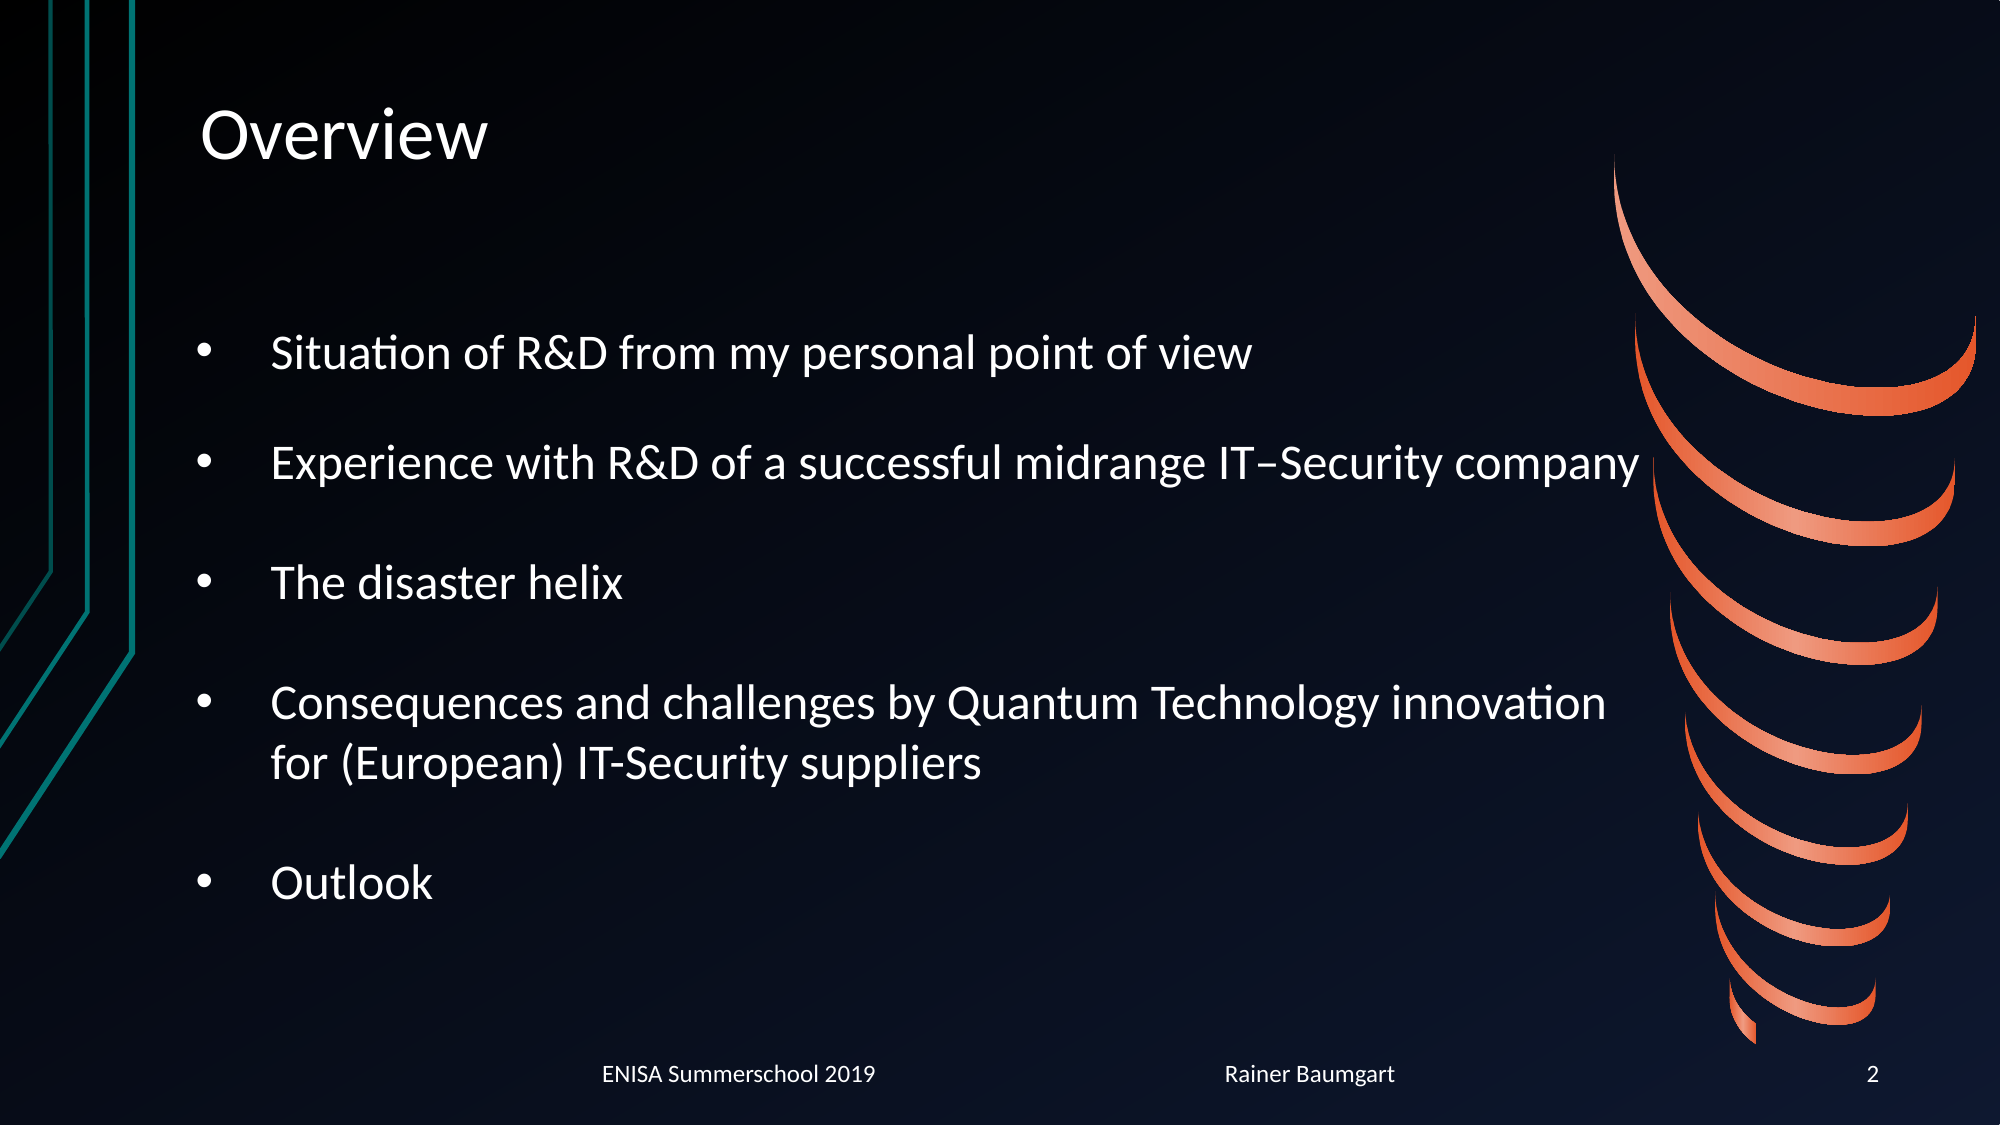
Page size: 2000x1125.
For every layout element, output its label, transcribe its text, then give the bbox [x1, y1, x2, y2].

text_box Situation of R&D from my personal point of view Experience with R&D of a successful midrange IT–Security company The disaster helix Consequences and challenges by Quantum Technology innovation for (European) IT-Security suppliers Outlook [180, 312, 1610, 978]
slide_number 2 [1732, 1054, 1900, 1103]
footer ENISA Summerschool 2019 Rainer Baumgart [566, 1042, 1433, 1103]
title Overview [180, 80, 1880, 281]
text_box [1613, 151, 1977, 1045]
